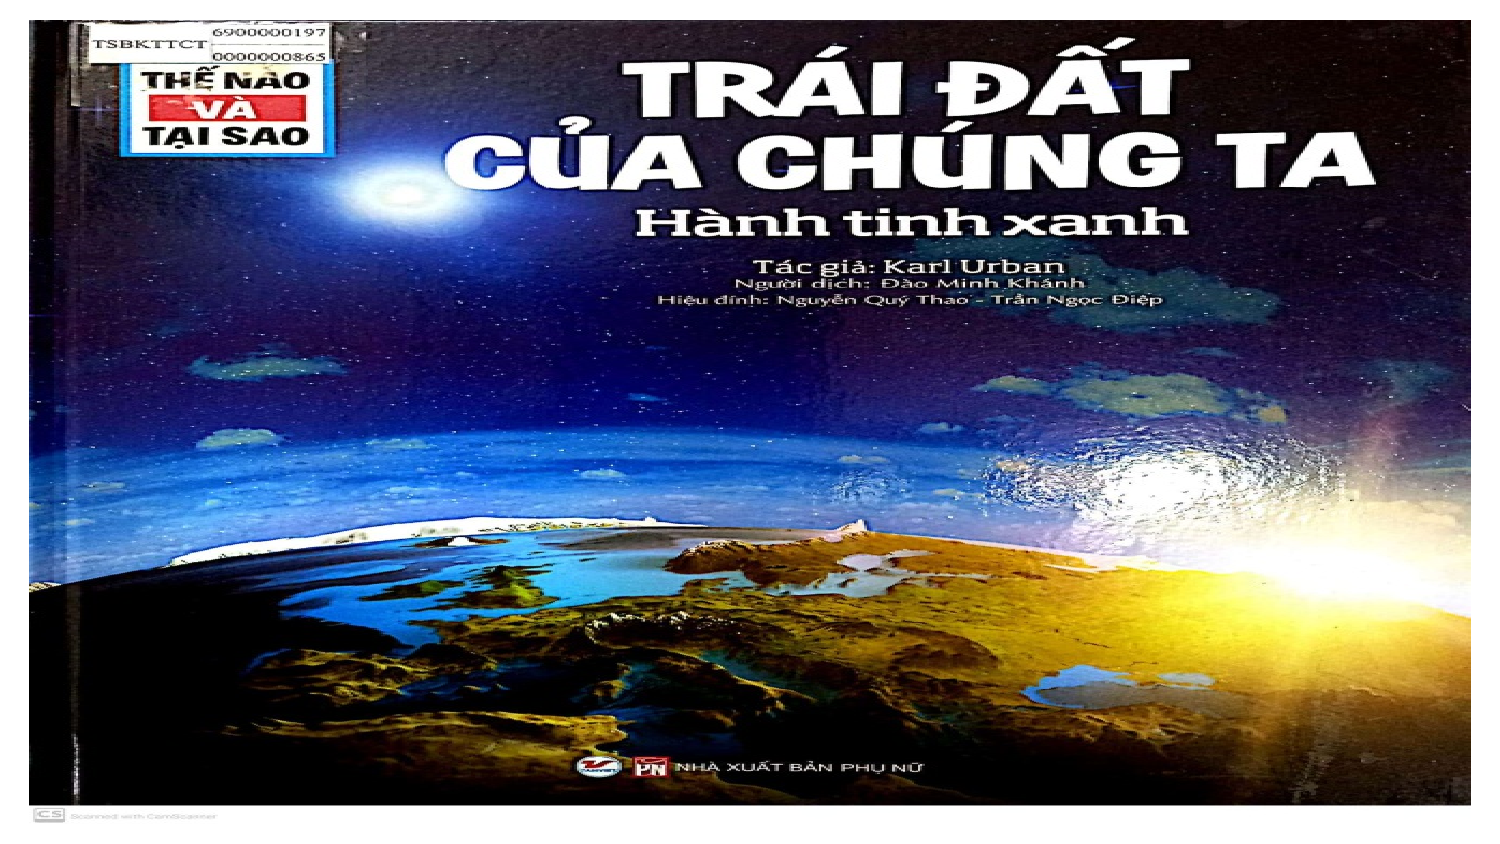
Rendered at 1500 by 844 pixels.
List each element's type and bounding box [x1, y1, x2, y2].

list [29, 19, 1471, 824]
